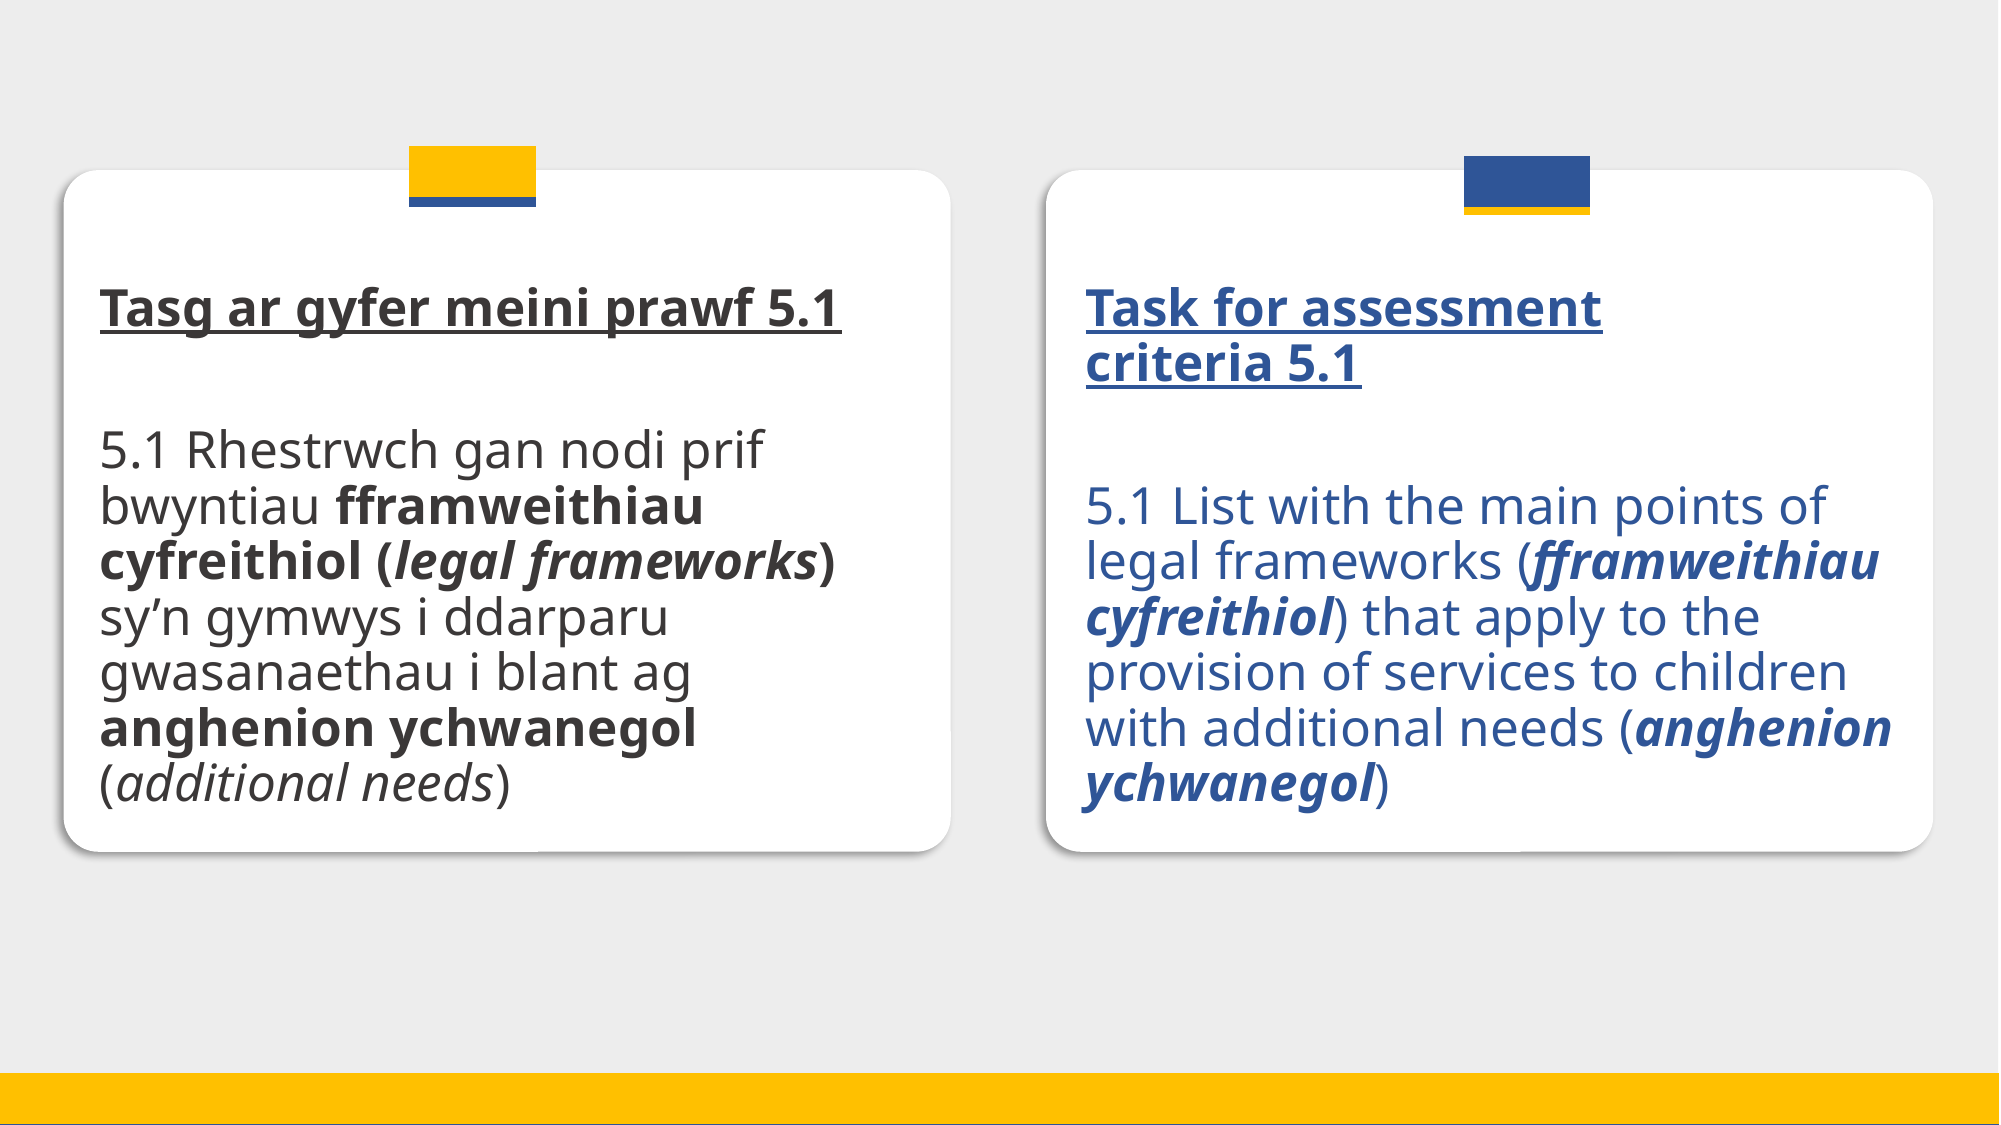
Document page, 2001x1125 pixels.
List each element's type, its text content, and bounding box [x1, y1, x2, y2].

list Task for assessment criteria 5.1 5.1 List with the main points of legal frameworks (fframweithiau cyfreithiol) that apply to the provision of services to children with additional needs (anghenion ychwanegol) [1070, 274, 1916, 832]
list Tasg ar gyfer meini prawf 5.1​ ​ 5.1 Rhestrwch gan nodi prif bwyntiau fframweithiau cyfreithiol (legal frameworks) sy’n gymwys i ddarparu gwasanaethau i blant ag anghenion ychwanegol (additional needs) [84, 274, 939, 832]
